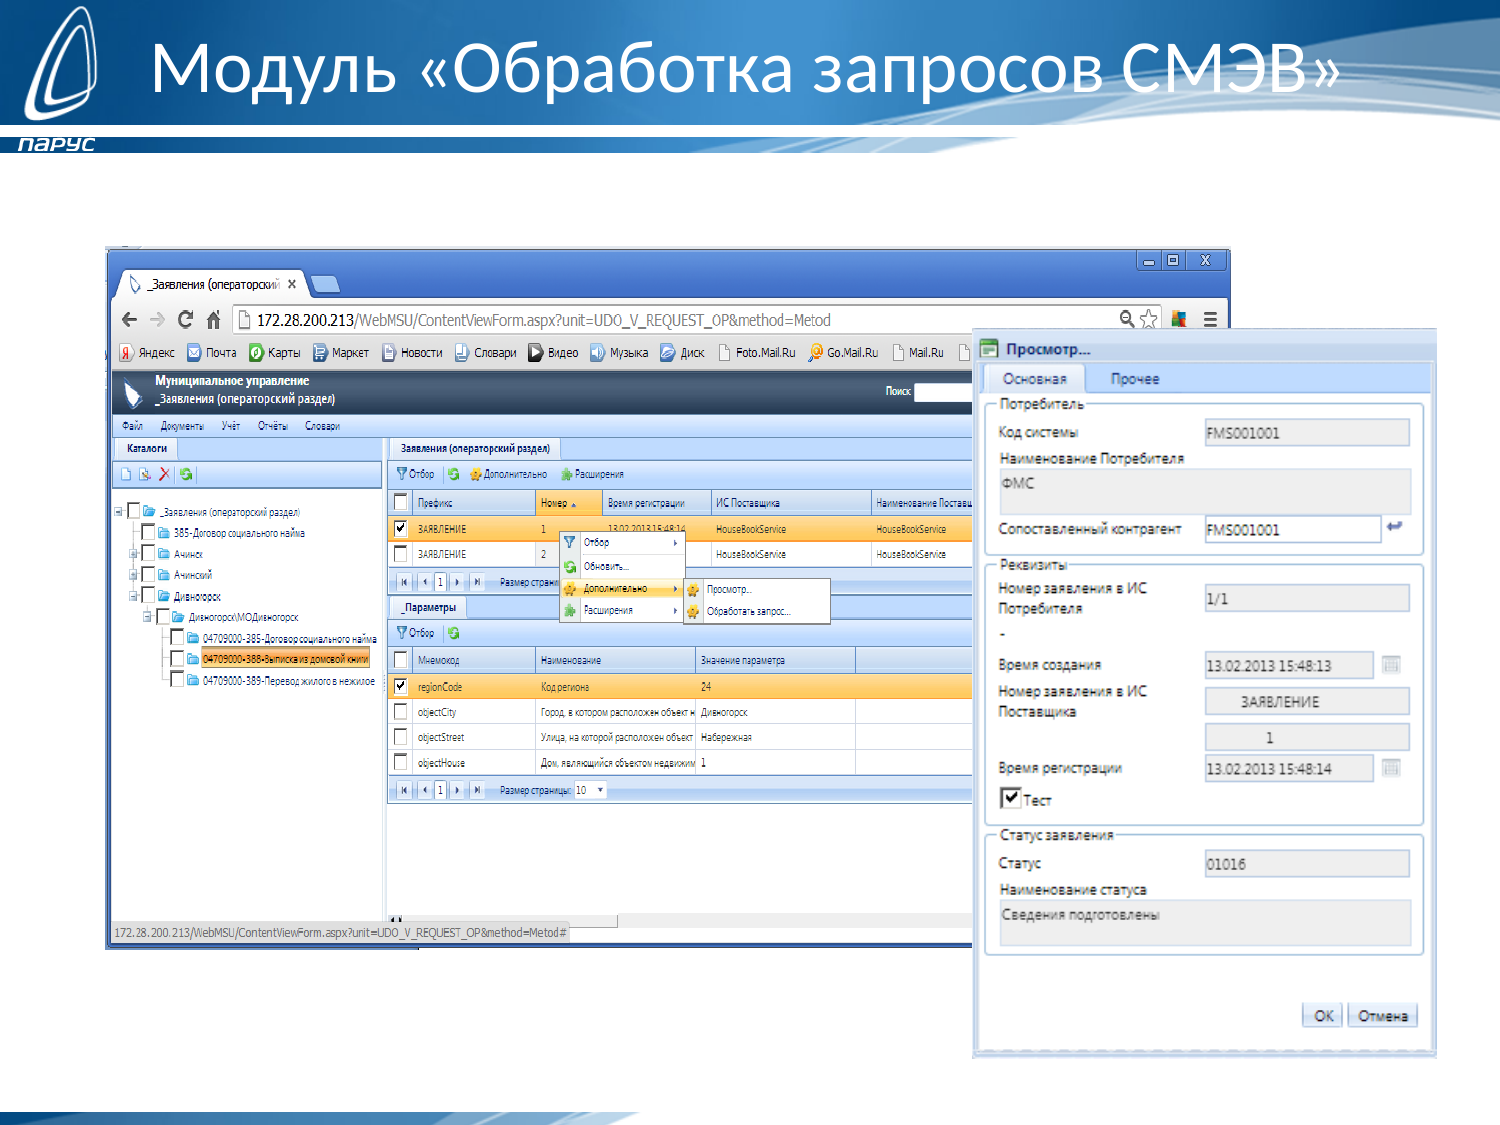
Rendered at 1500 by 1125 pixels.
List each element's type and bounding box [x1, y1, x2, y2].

picture [105, 245, 1437, 1060]
text_box [17, 3, 115, 152]
picture [0, 0, 1500, 125]
picture [0, 137, 1500, 154]
picture [0, 1112, 1497, 1125]
